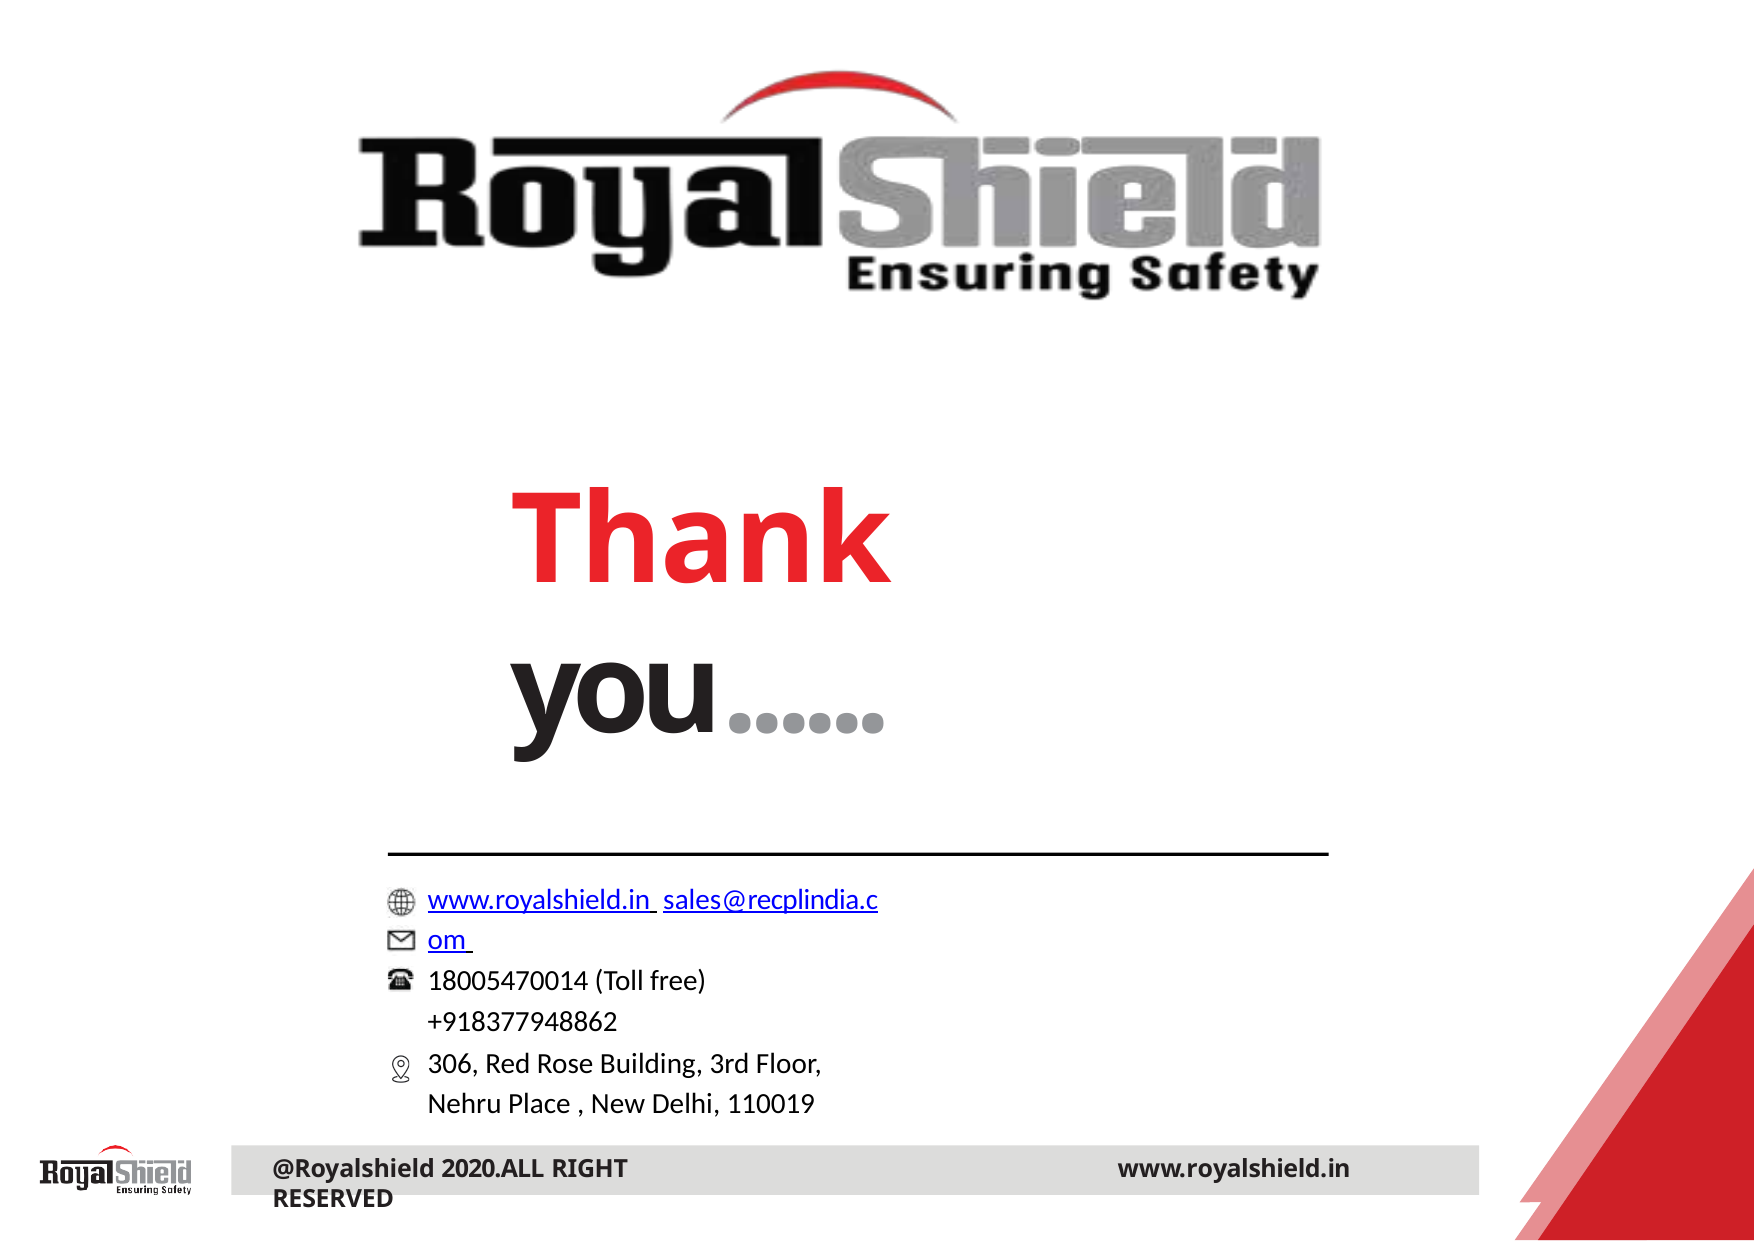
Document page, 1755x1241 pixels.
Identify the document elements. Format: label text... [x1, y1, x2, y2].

footer @Royalshield 2020.ALL RIGHT RESERVED [270, 1150, 729, 1241]
text_box [39, 1145, 191, 1195]
text_box [392, 1055, 410, 1083]
text_box www.royalshield.in sales@recplindia.com 18005470014 (Toll free) +918377948862 306, Red Rose Building, 3rd Floor, Nehru Place , New Delhi, 110019 [425, 873, 1190, 1120]
text_box [386, 925, 417, 956]
text_box [231, 1145, 1480, 1195]
text_box [387, 852, 1329, 856]
text_box [327, 24, 1343, 346]
text_box [1514, 868, 1754, 1241]
text_box [387, 966, 414, 993]
text_box [386, 887, 417, 918]
title Thank you...... [508, 454, 1293, 758]
text_box www.royalshield.in [1115, 1150, 1417, 1183]
